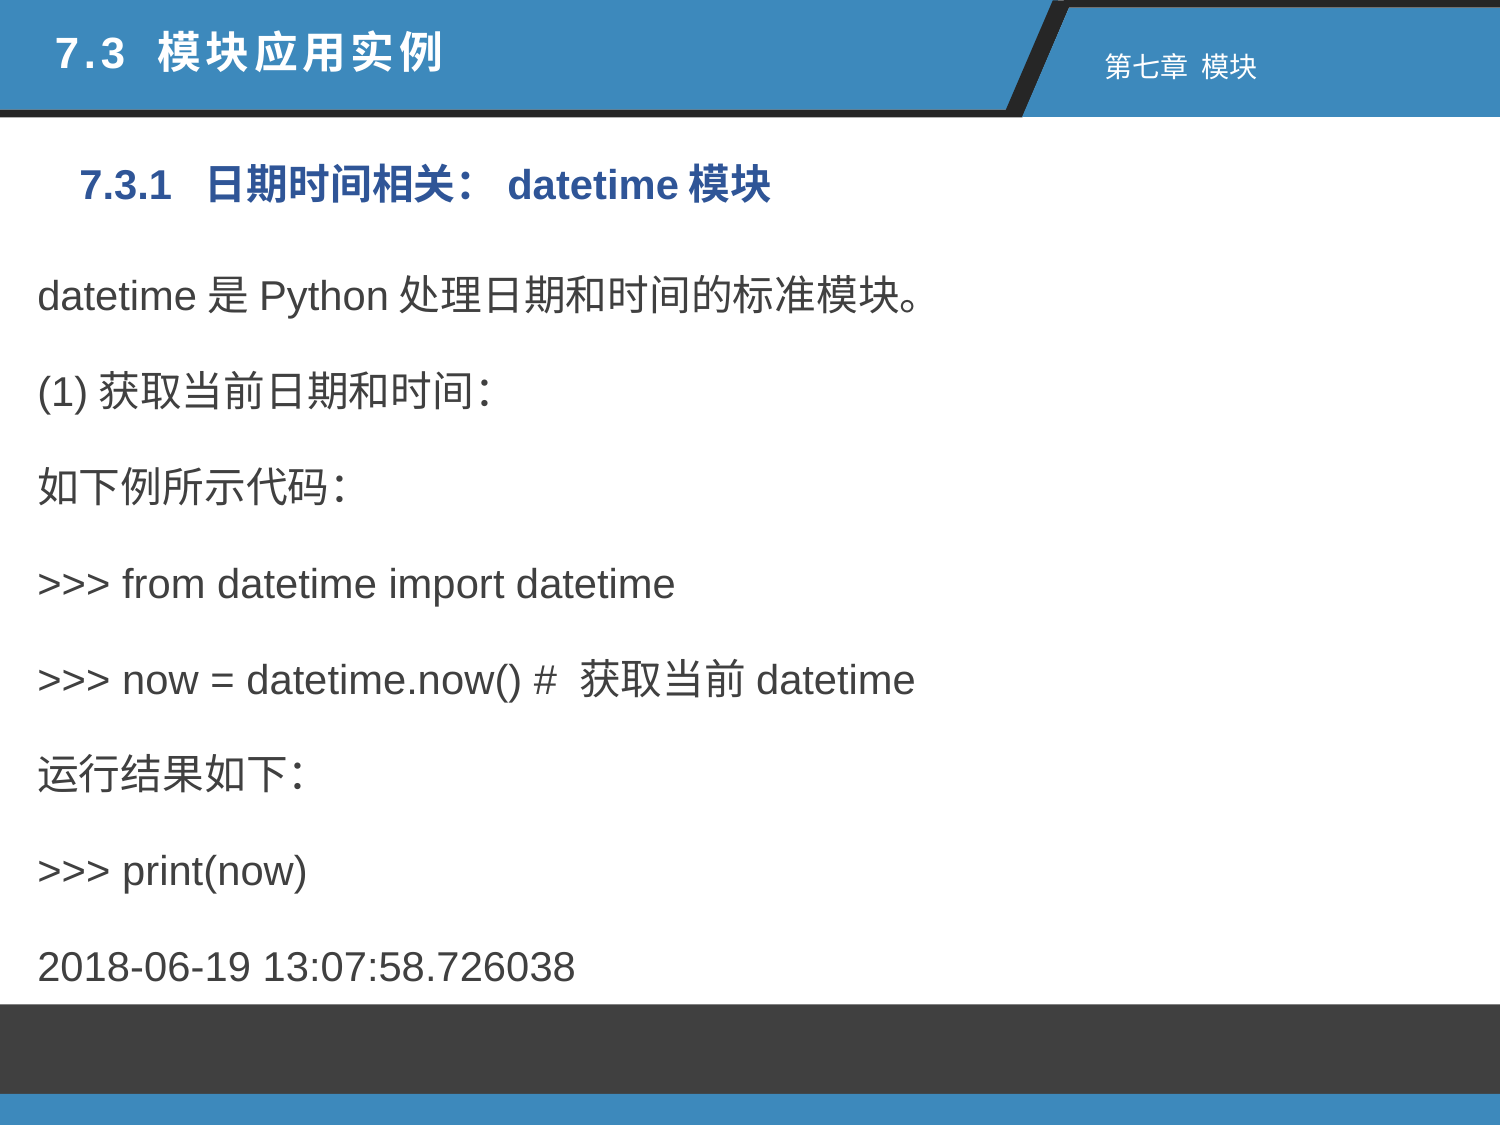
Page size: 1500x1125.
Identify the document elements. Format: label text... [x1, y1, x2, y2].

text_box 7.3 模块应用实例 [40, 17, 628, 85]
list datetime是Python处理日期和时间的标准模块。 (1)获取当前日期和时间： 如下例所示代码： >>> from datetime import datetime >>> now = datetime.now() # 获取当前datetime 运行结果如下： >>> print(now) 2018-06-19 13:07:58.726038 [22, 236, 1500, 1006]
list 7.3.1 日期时间相关：datetime模块 [64, 155, 1229, 236]
text_box 第七章 模块 [1070, 41, 1500, 91]
